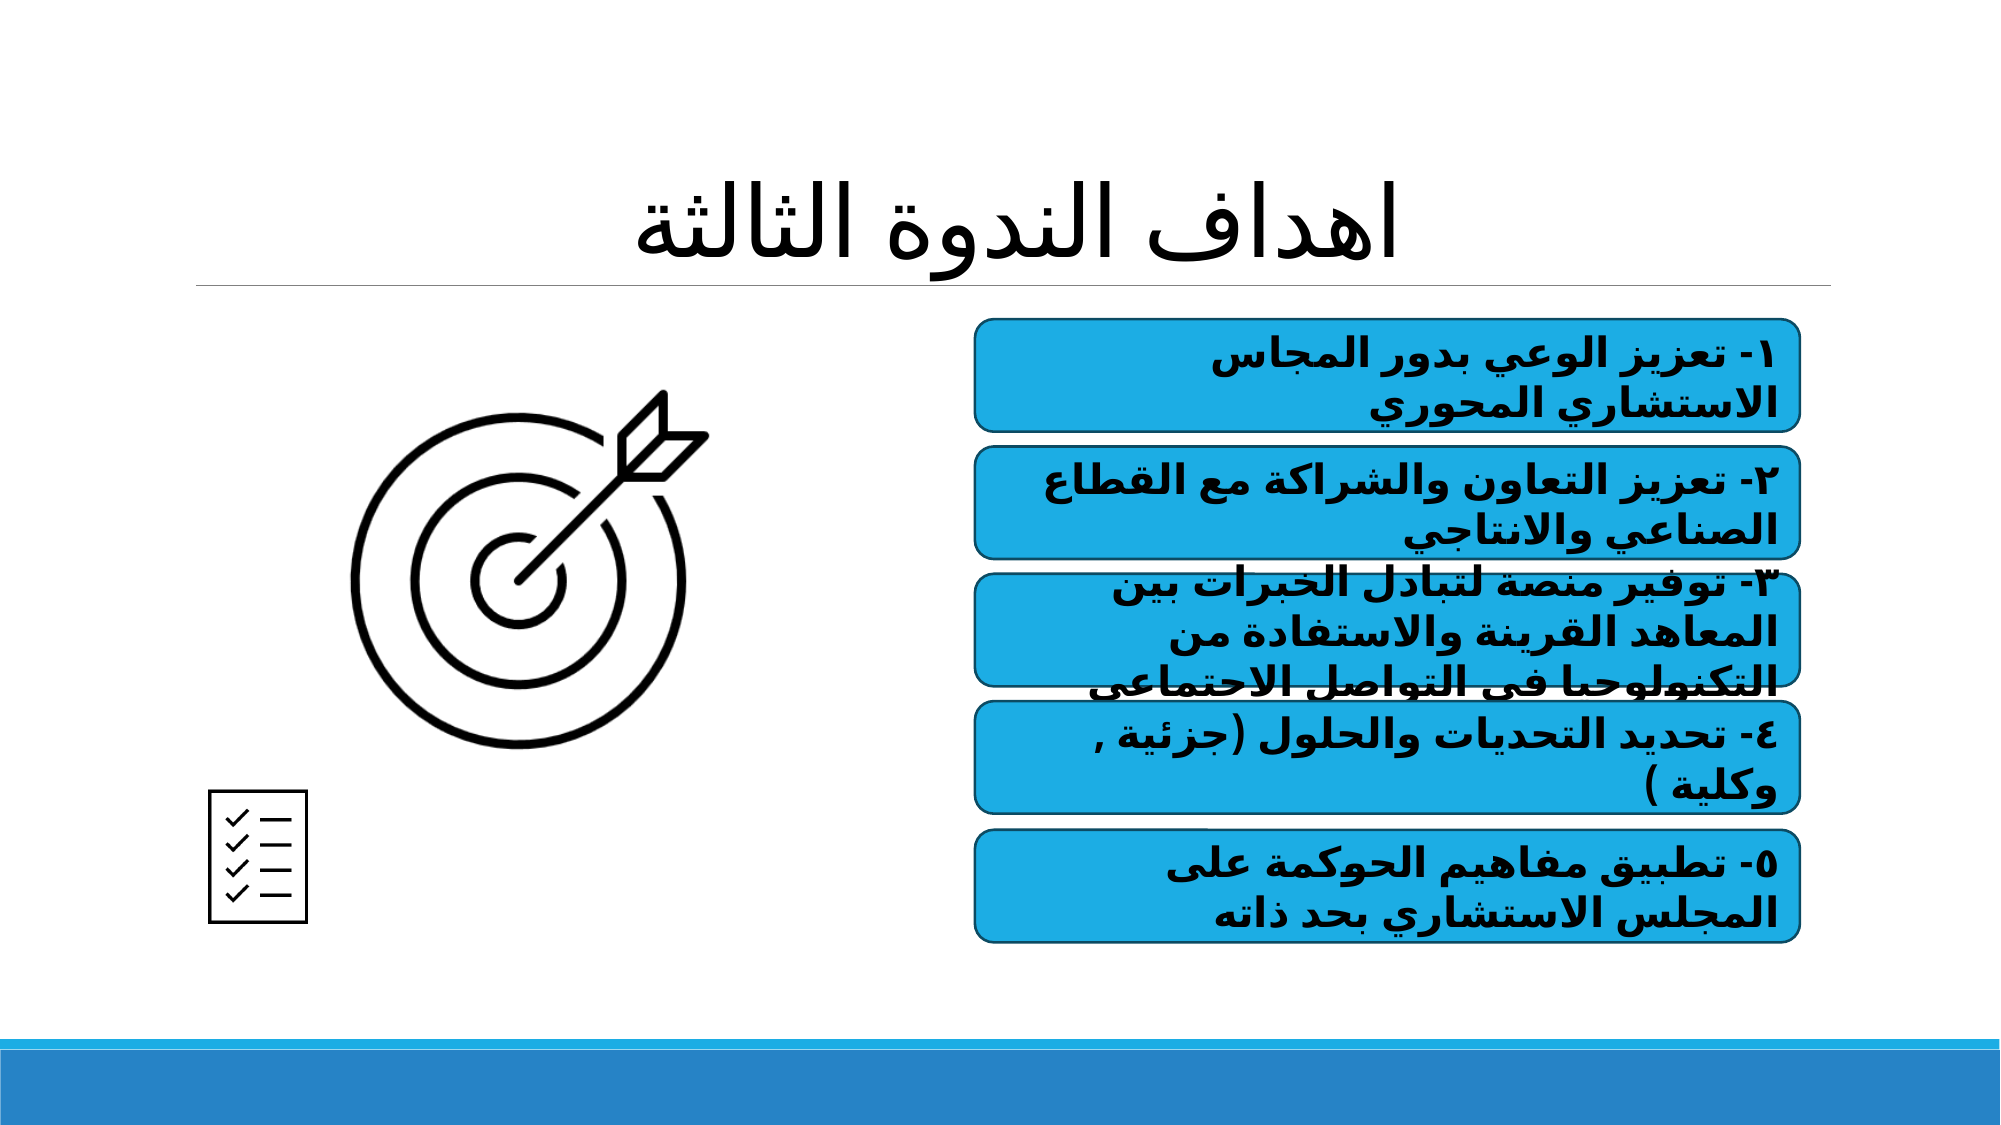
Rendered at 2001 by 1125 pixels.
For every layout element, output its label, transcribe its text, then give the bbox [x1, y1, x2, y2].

picture [177, 352, 747, 937]
text_box ۳- توفير منصة لتبادل الخبرات بين المعاهد القرينة والاستفادة من التكنولوجيا في التواصل الاجتماعي [973, 572, 1802, 688]
title اهداف الندوة الثالثة [180, 143, 1830, 285]
text_box ٤- تحديد التحديات والحلول (جزئية , وكلية ) [973, 699, 1802, 815]
text_box ٥- تطبيق مفاهيم الحوكمة على المجلس الاستشاري بحد ذاته [973, 828, 1802, 944]
text_box ٢- تعزيز التعاون والشراكة مع القطاع الصناعي والانتاجي [973, 445, 1802, 561]
text_box ١- تعزيز الوعي بدور المجاس الاستشاري المحوري [973, 317, 1802, 433]
